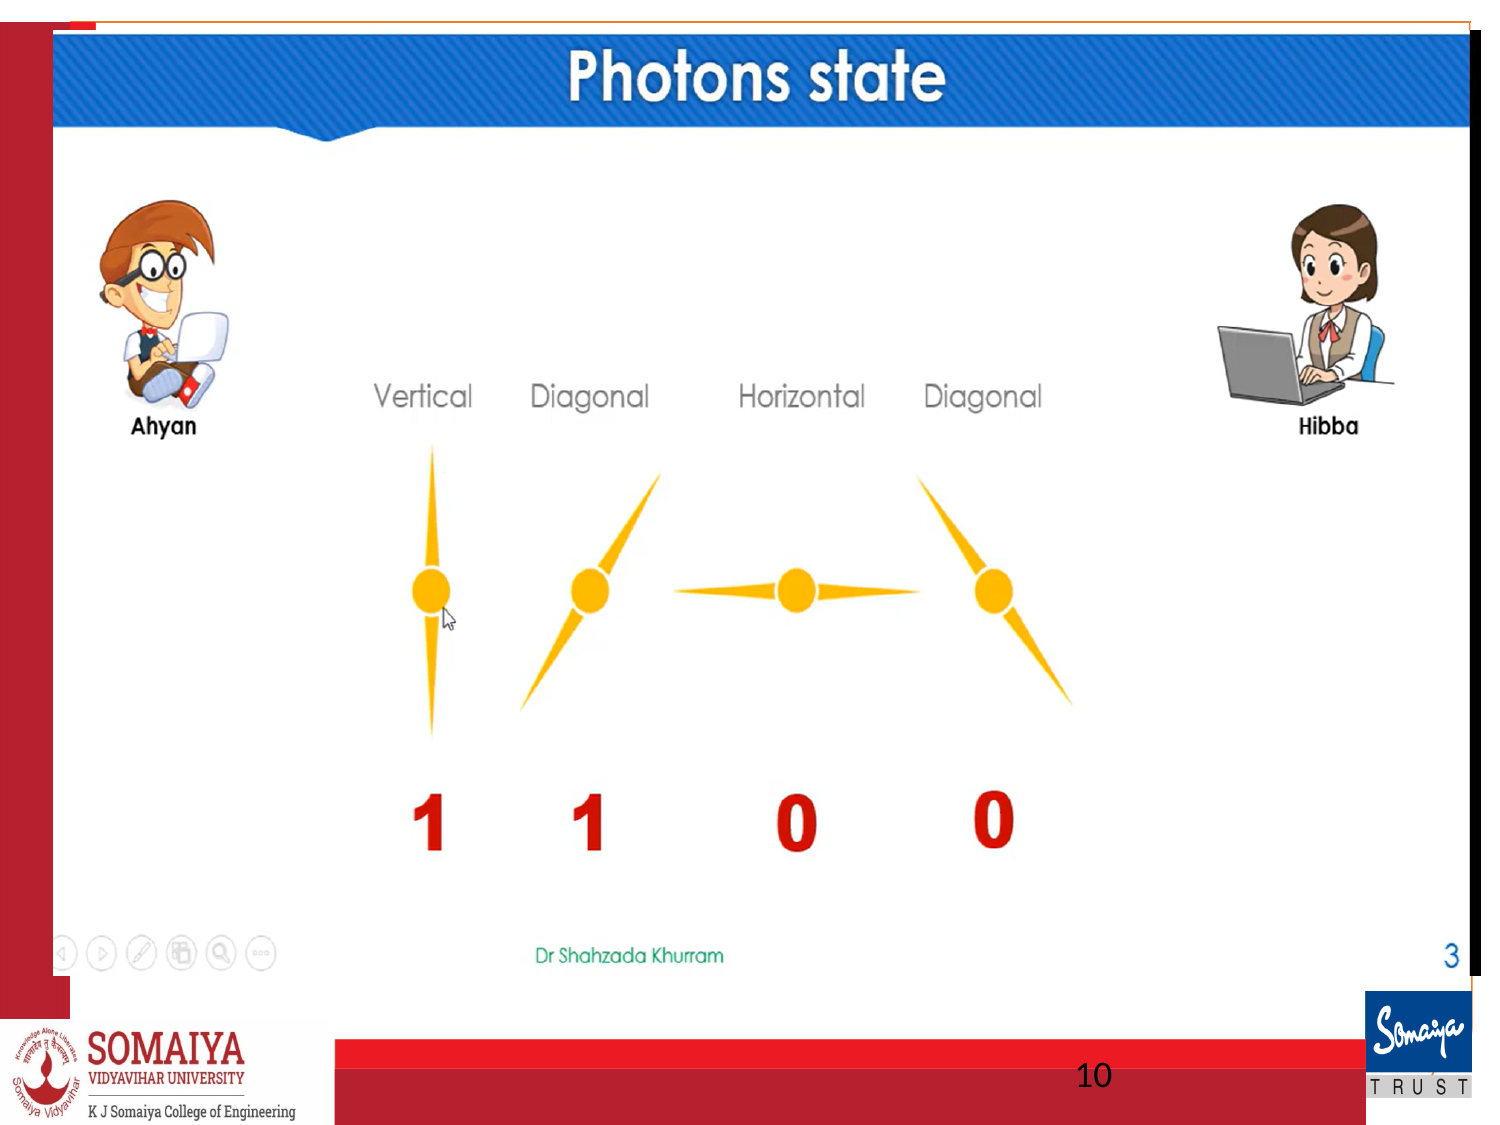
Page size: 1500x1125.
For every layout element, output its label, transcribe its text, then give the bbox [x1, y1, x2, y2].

picture [335, 1040, 1365, 1125]
picture [1365, 991, 1472, 1098]
slide_number 10 [1059, 1042, 1397, 1103]
picture [0, 22, 1482, 1125]
